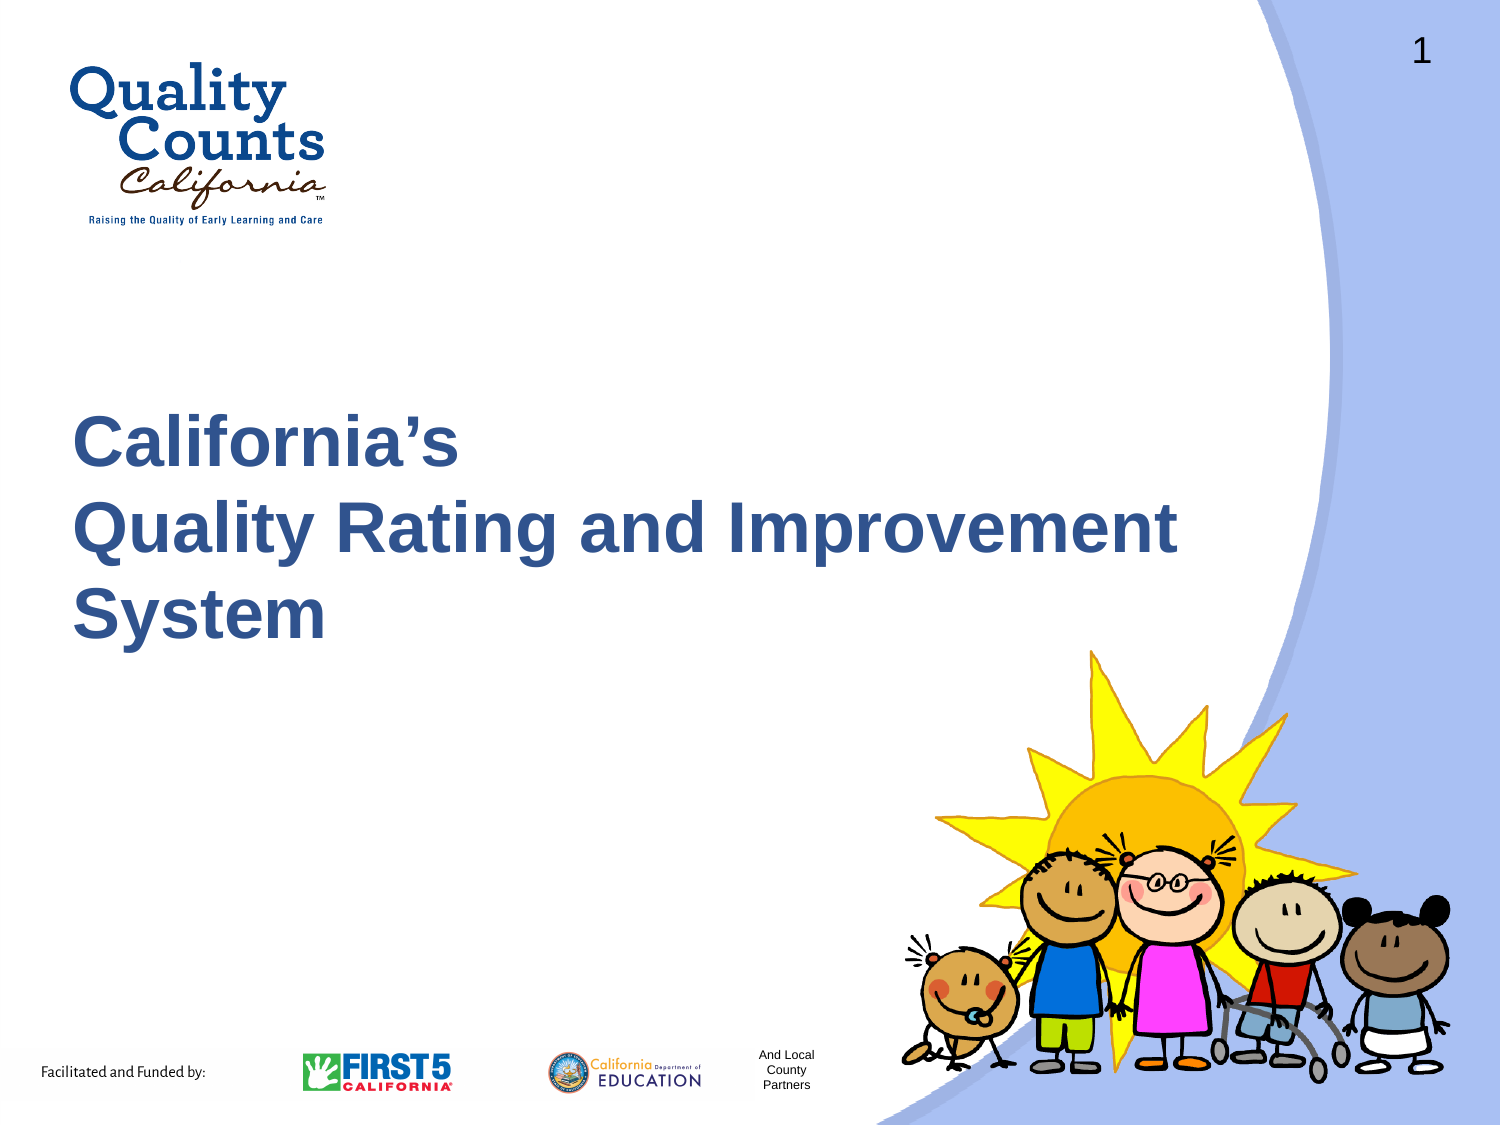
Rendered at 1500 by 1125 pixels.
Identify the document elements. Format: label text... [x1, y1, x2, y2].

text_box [0, 1039, 840, 1101]
slide_number 1 [1396, 18, 1470, 79]
title California’s Quality Rating and Improvement System [57, 386, 1423, 662]
picture [0, 0, 1500, 1125]
